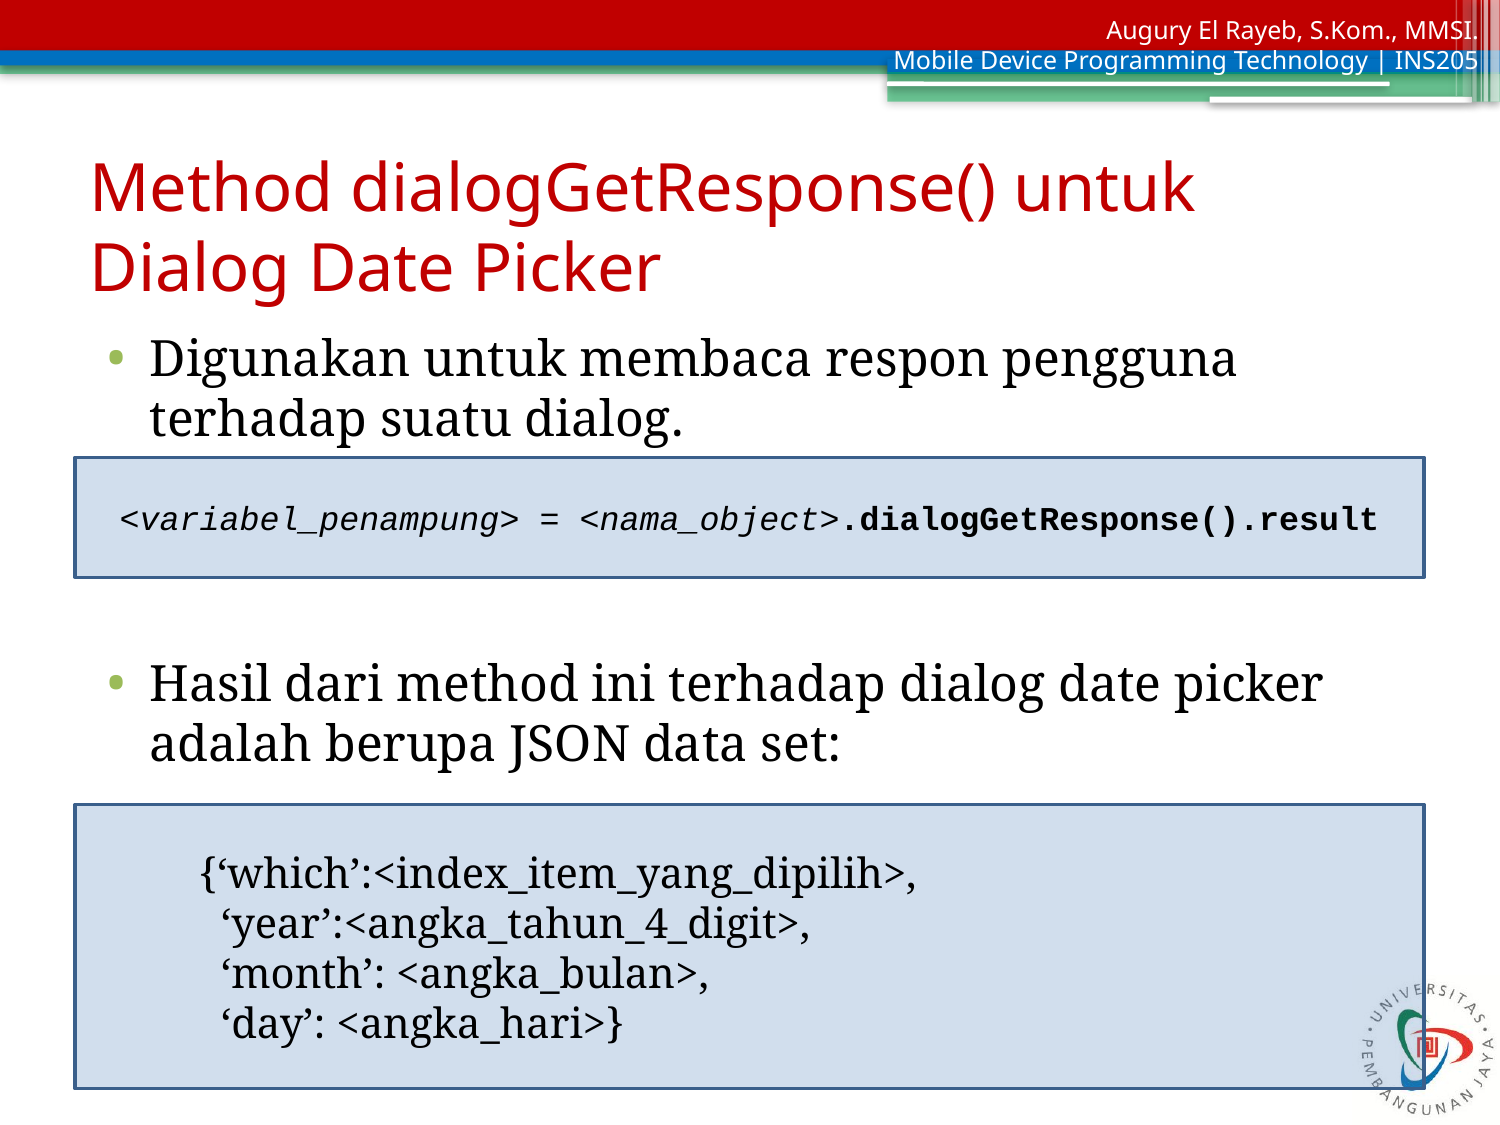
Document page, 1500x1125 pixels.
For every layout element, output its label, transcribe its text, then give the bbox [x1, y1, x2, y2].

list Digunakan untuk membaca respon pengguna terhadap suatu dialog. Hasil dari method ini terhadap dialog date picker adalah berupa JSON data set: [75, 318, 1425, 456]
title Method dialogGetResponse() untuk Dialog Date Picker [75, 137, 1425, 313]
list Digunakan untuk membaca respon pengguna terhadap suatu dialog. Hasil dari method ini terhadap dialog date picker adalah berupa JSON data set: [75, 579, 1425, 803]
text_box {‘which’:<index_item_yang_dipilih>, ‘year’:<angka_tahun_4_digit>, ‘month’: <angka_bulan>, ‘day’: <angka_hari>} [73, 803, 1426, 1090]
text_box <variabel_penampung> = <nama_object>.dialogGetResponse().result [73, 456, 1426, 579]
picture [1352, 975, 1500, 1125]
